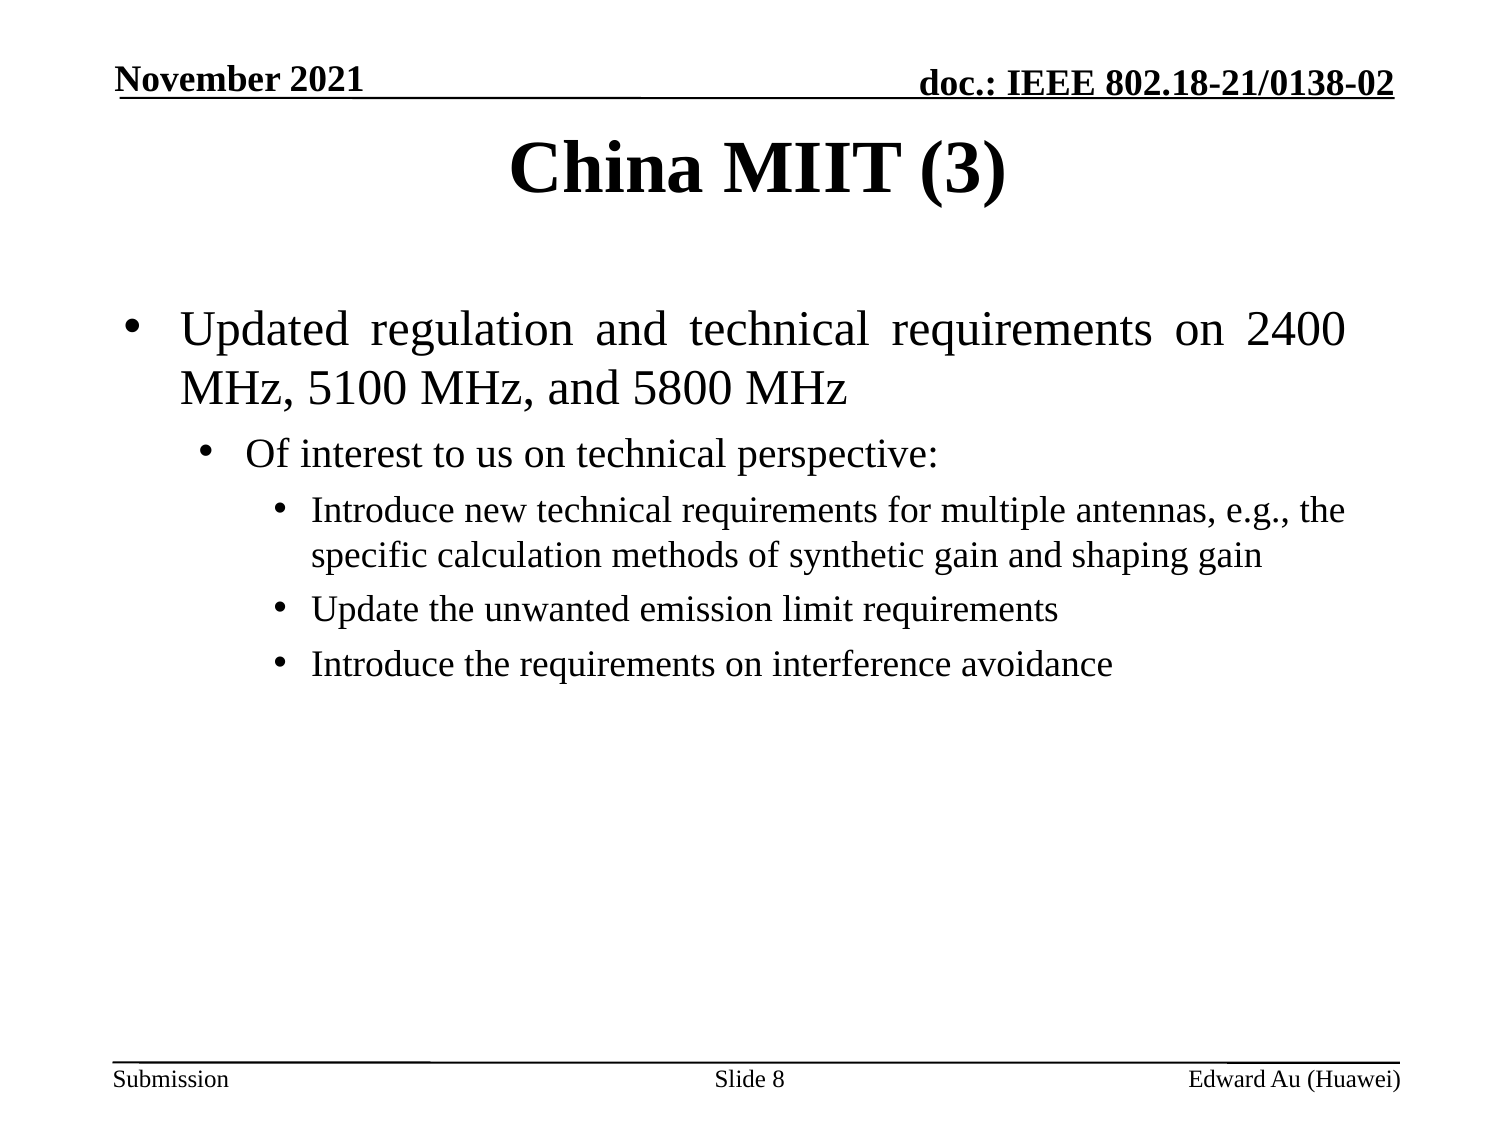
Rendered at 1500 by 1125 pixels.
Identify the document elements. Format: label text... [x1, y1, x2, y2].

title China MIIT (3) [120, 99, 1396, 226]
footer Edward Au (Huawei) [902, 1061, 1402, 1093]
slide_number Slide 8 [699, 1061, 800, 1123]
list Updated regulation and technical requirements on 2400 MHz, 5100 MHz, and 5800 MHz Of interest to us on technical perspective: Introduce new technical requirements for multiple antennas, e.g., the specific calculation methods of synthetic gain and shaping gain Update the unwanted emission limit requirements Introduce the requirements on interference avoidance [108, 287, 1363, 1063]
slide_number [114, 54, 493, 100]
